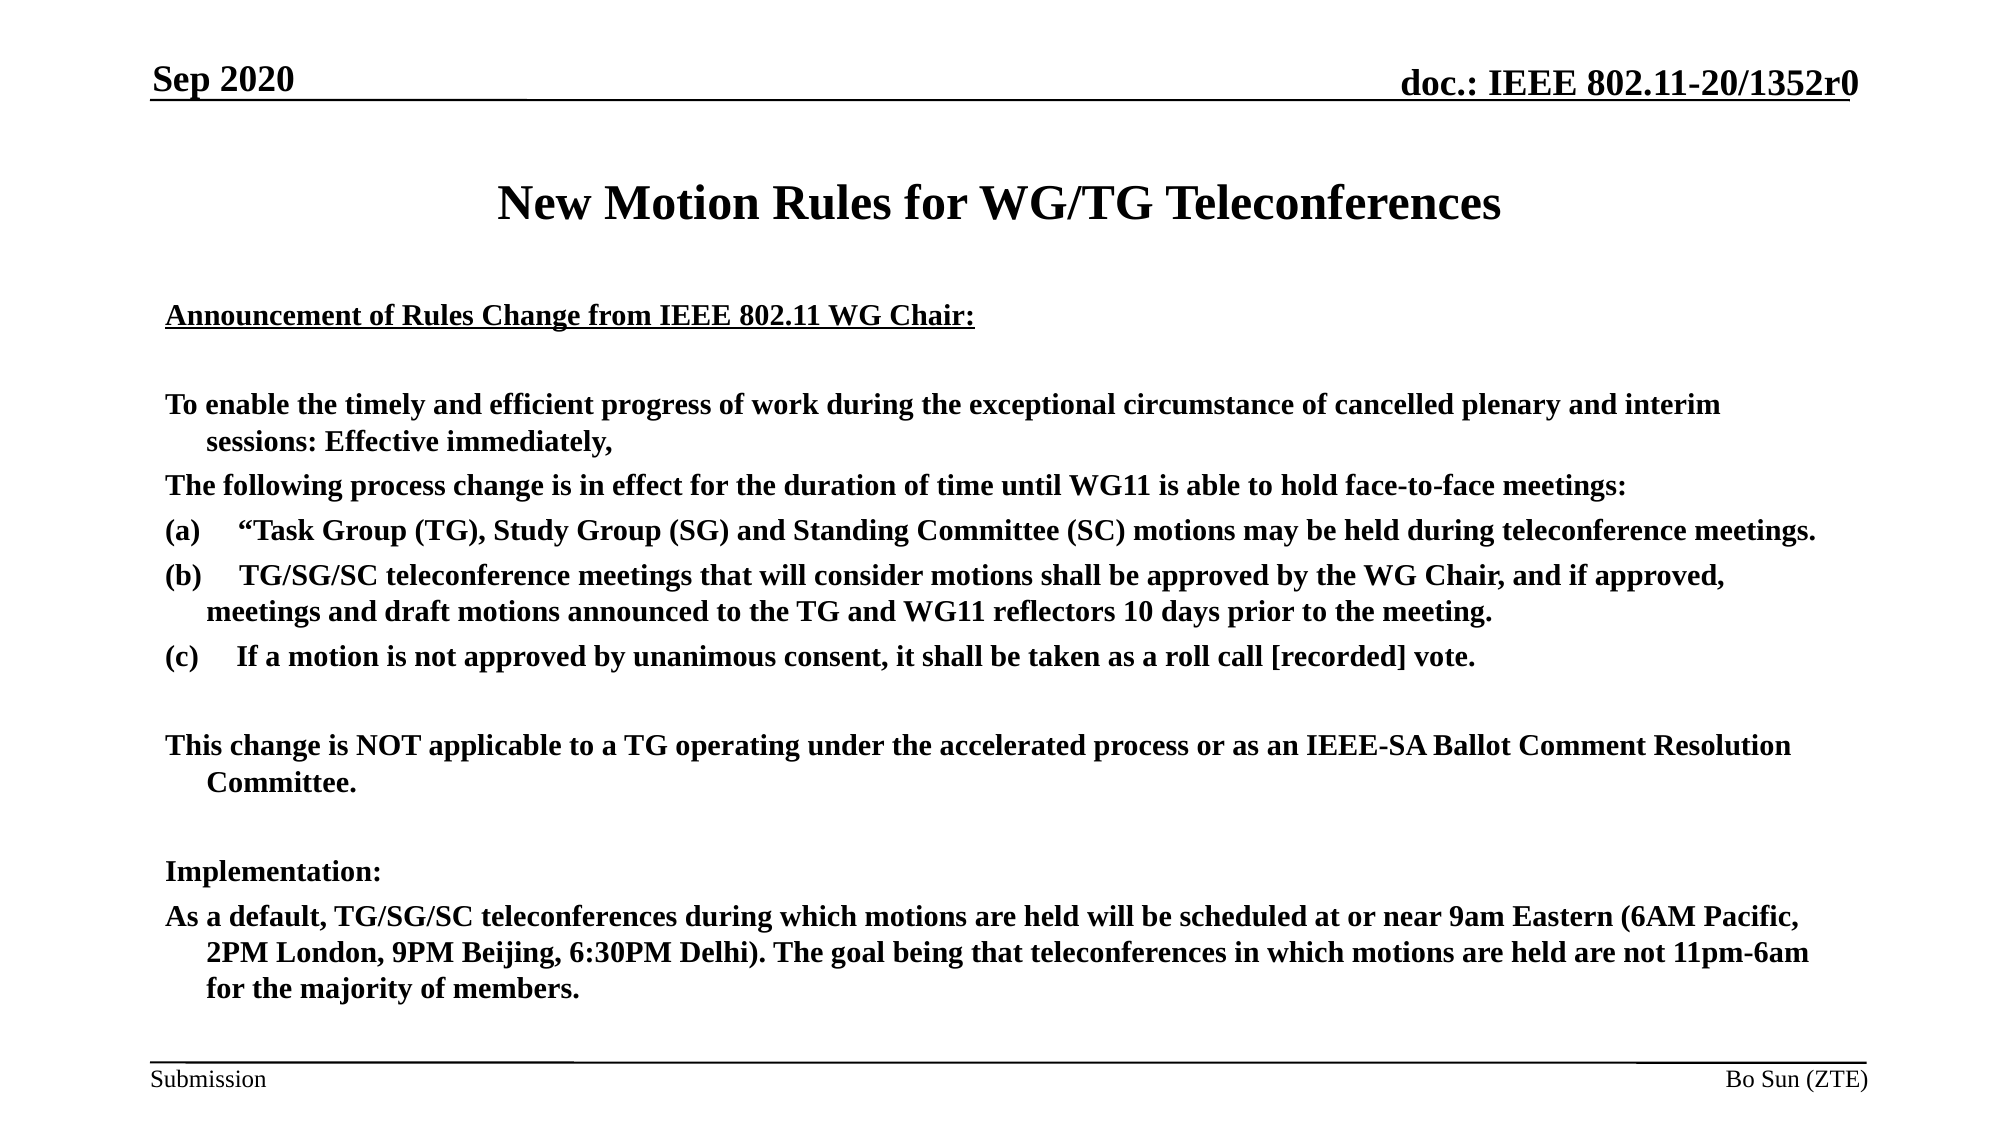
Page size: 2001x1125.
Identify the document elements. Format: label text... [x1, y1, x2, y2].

title New Motion Rules for WG/TG Teleconferences [149, 112, 1850, 287]
list Announcement of Rules Change from IEEE 802.11 WG Chair: To enable the timely and efficient progress of work during the exceptional circumstance of cancelled plenary and interim sessions: Effective immediately, The following process change is in effect for the duration of time until WG11 is able to hold face-to-face meetings: (a) “Task Group (TG), Study Group (SG) and Standing Committee (SC) motions may be held during teleconference meetings. (b) TG/SG/SC teleconference meetings that will consider motions shall be approved by the WG Chair, and if approved, meetings and draft motions announced to the TG and WG11 reflectors 10 days prior to the meeting. (c) If a motion is not approved by unanimous consent, it shall be taken as a roll call [recorded] vote. This change is NOT applicable to a TG operating under the accelerated process or as an IEEE-SA Ballot Comment Resolution Committee. Implementation: As a default, TG/SG/SC teleconferences during which motions are held will be scheduled at or near 9am Eastern (6AM Pacific, 2PM London, 9PM Beijing, 6:30PM Delhi). The goal being that teleconferences in which motions are held are not 11pm-6am for the majority of members. [149, 287, 1850, 1051]
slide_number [152, 54, 563, 100]
footer Bo Sun (ZTE) [1171, 1061, 1869, 1093]
